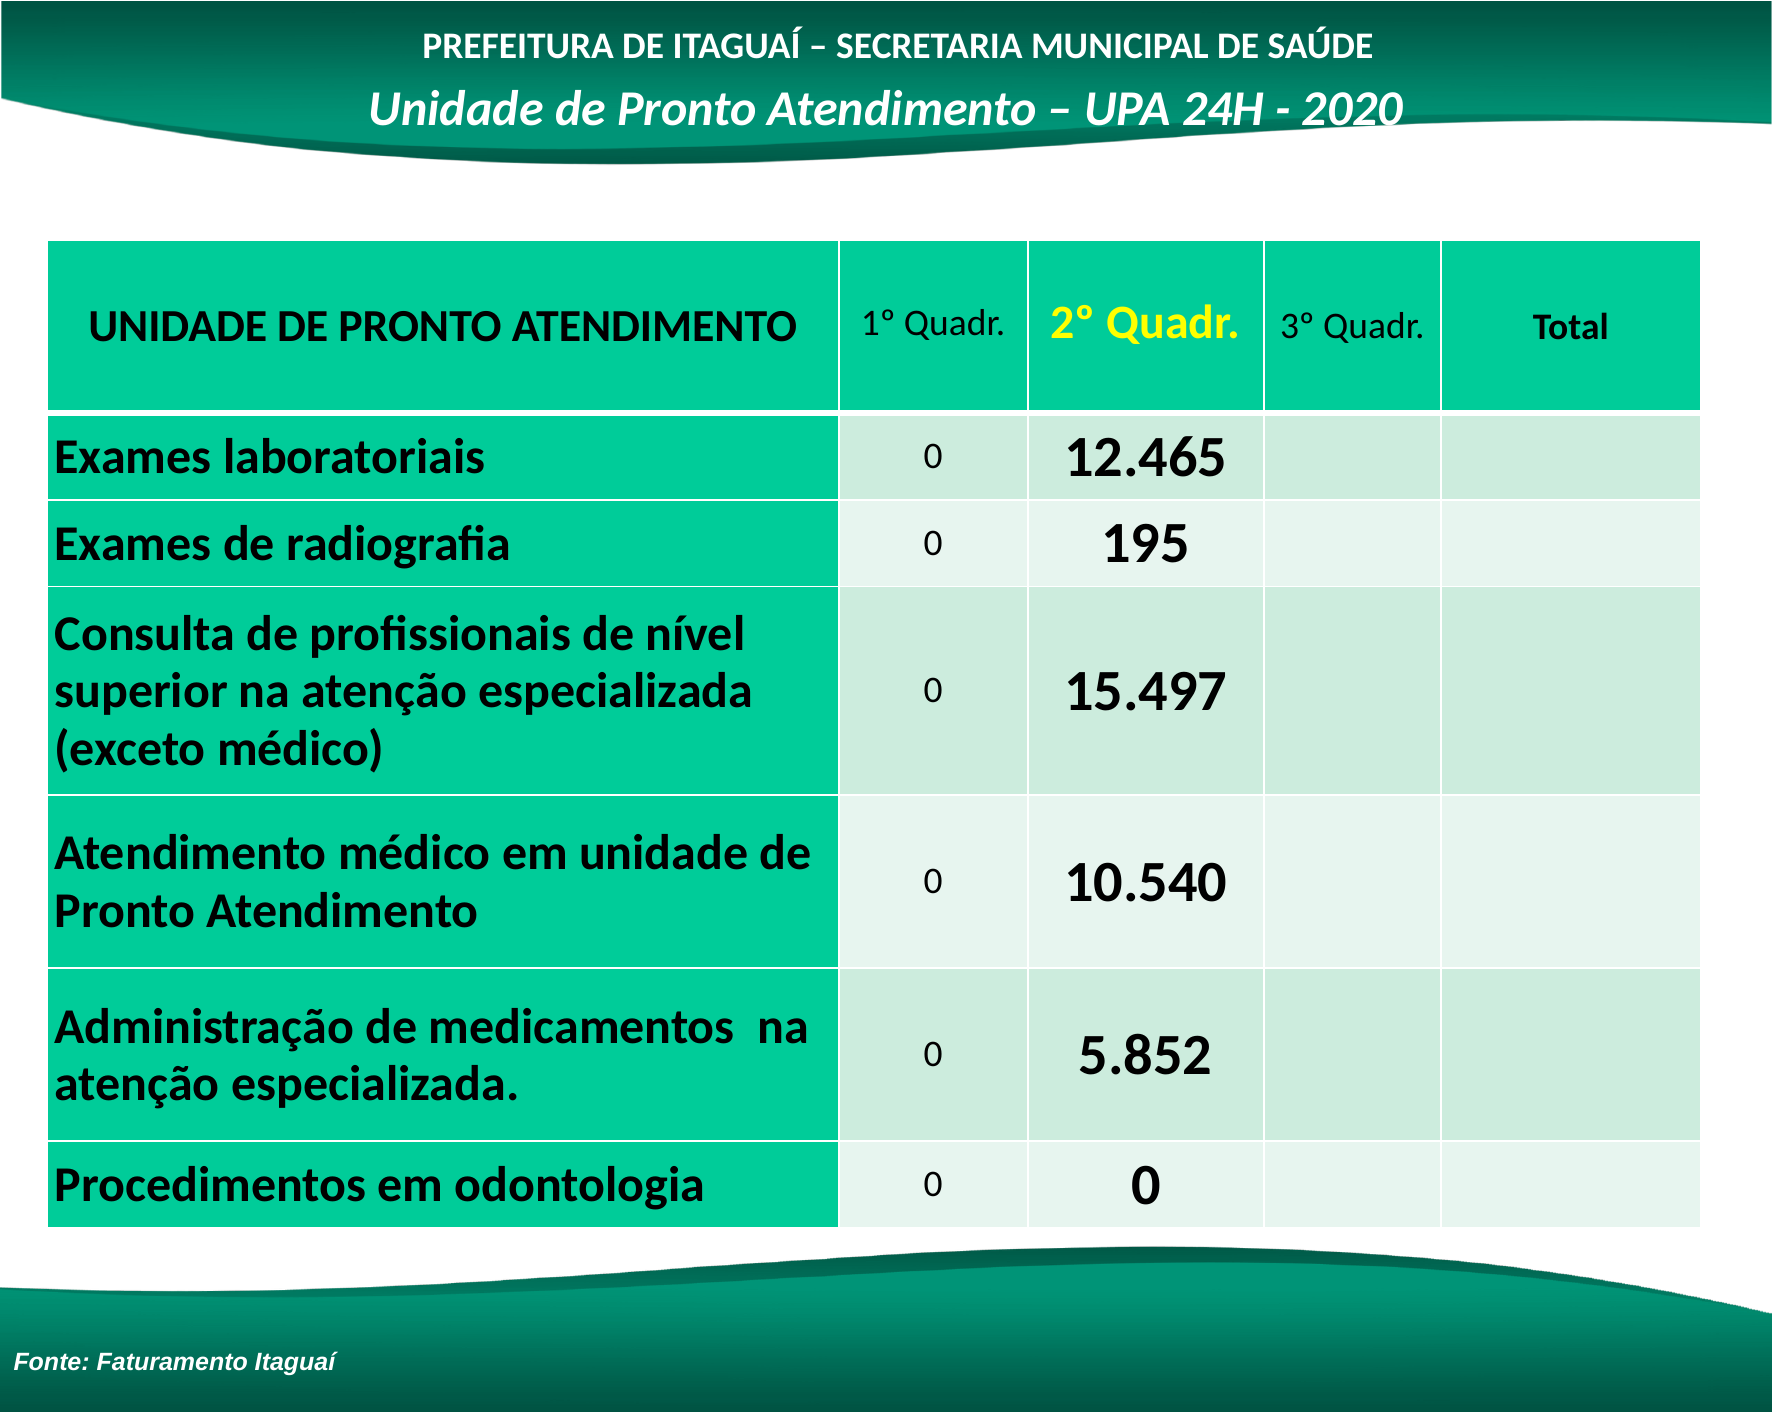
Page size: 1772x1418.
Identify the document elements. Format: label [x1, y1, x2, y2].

table_cell [1265, 587, 1440, 794]
text_box [548, 34, 567, 58]
table_cell [48, 501, 838, 586]
text_box [1091, 34, 1110, 57]
text_box [1220, 34, 1239, 57]
text_box [520, 34, 524, 57]
text_box [1184, 93, 1207, 124]
text_box [1209, 93, 1232, 124]
table_cell [1029, 969, 1263, 1140]
text_box [136, 1357, 141, 1370]
text_box [905, 101, 940, 124]
text_box [645, 101, 660, 124]
text_box [445, 34, 461, 57]
table_cell [1442, 1142, 1700, 1227]
text_box [1334, 34, 1353, 57]
picture [2, 1, 1771, 182]
table_cell [1265, 416, 1440, 499]
text_box [592, 34, 612, 57]
text_box [1286, 34, 1306, 57]
table_cell [1265, 796, 1440, 967]
text_box [1270, 34, 1283, 58]
table_cell [1029, 501, 1263, 586]
table_cell [48, 969, 838, 1140]
text_box [573, 34, 589, 57]
text_box [892, 101, 900, 124]
text_box [210, 1357, 223, 1369]
text_box [98, 1353, 111, 1369]
text_box [794, 27, 801, 57]
text_box [45, 1357, 57, 1369]
text_box [996, 94, 1010, 125]
text_box [583, 101, 604, 125]
table_cell [1442, 501, 1700, 586]
text_box [188, 1357, 193, 1369]
text_box [716, 94, 730, 125]
text_box [1278, 109, 1288, 113]
table_cell [840, 1142, 1027, 1227]
text_box [915, 34, 948, 57]
text_box [162, 1357, 171, 1369]
text_box [501, 34, 515, 57]
text_box [484, 34, 497, 57]
text_box [15, 1353, 28, 1369]
text_box [747, 34, 766, 58]
text_box [1012, 101, 1034, 125]
text_box [153, 129, 353, 154]
text_box [1234, 93, 1263, 124]
text_box [683, 34, 700, 57]
text_box [226, 1354, 233, 1370]
table_cell [1029, 587, 1263, 794]
text_box [441, 90, 464, 125]
text_box [256, 1353, 261, 1369]
text_box [930, 93, 1619, 154]
text_box [856, 34, 870, 57]
text_box [308, 1357, 313, 1369]
text_box [699, 34, 719, 57]
text_box [1243, 34, 1257, 57]
text_box [1034, 34, 1061, 57]
text_box [894, 34, 910, 57]
text_box [403, 101, 425, 124]
text_box [273, 1357, 282, 1369]
text_box [1195, 34, 1207, 57]
text_box [466, 34, 480, 57]
text_box [769, 34, 789, 57]
text_box [767, 93, 795, 124]
table_cell [840, 501, 1027, 586]
text_box [1124, 34, 1141, 58]
table_cell [48, 587, 838, 794]
text_box [1087, 93, 1116, 125]
table_header [1265, 241, 1440, 410]
text_box [838, 34, 852, 58]
text_box [689, 101, 711, 124]
text_box [301, 1357, 306, 1370]
text_box [429, 101, 437, 124]
text_box [118, 1357, 124, 1369]
table_cell [1265, 501, 1440, 586]
text_box [799, 94, 813, 125]
table_cell [1442, 796, 1700, 967]
picture [0, 1228, 1772, 1412]
text_box [30, 1357, 42, 1370]
table_cell [1029, 796, 1263, 967]
text_box [1358, 34, 1371, 57]
text_box [1116, 34, 1120, 57]
text_box [425, 34, 441, 57]
text_box [521, 101, 542, 125]
text_box [69, 1357, 80, 1370]
text_box [143, 1357, 148, 1369]
table_cell [48, 416, 838, 499]
text_box [285, 1357, 298, 1375]
text_box [468, 101, 490, 125]
text_box [174, 1357, 186, 1369]
table_cell [1442, 416, 1700, 499]
text_box [1140, 93, 1168, 124]
table_header [1029, 241, 1263, 410]
text_box [866, 90, 889, 125]
text_box [128, 1354, 134, 1370]
text_box [1146, 34, 1150, 57]
text_box [722, 34, 742, 58]
text_box [969, 101, 991, 124]
text_box [1172, 34, 1192, 57]
text_box [494, 90, 517, 125]
text_box [264, 1354, 270, 1370]
text_box [315, 1357, 326, 1370]
table_cell [1029, 1142, 1263, 1227]
text_box [1119, 93, 1142, 124]
text_box [945, 101, 966, 125]
text_box [151, 1357, 159, 1369]
text_box [1001, 34, 1021, 57]
text_box [196, 1357, 208, 1370]
text_box [1309, 34, 1329, 58]
table_cell [1265, 1142, 1440, 1227]
text_box [732, 101, 754, 125]
table_cell [840, 969, 1027, 1140]
table_cell [1029, 416, 1263, 499]
text_box [663, 101, 685, 125]
text_box [648, 34, 662, 57]
text_box [625, 34, 644, 57]
table_cell [1442, 969, 1700, 1140]
text_box [873, 34, 890, 58]
text_box [839, 101, 861, 124]
text_box [993, 34, 997, 57]
table_cell [1442, 587, 1700, 794]
text_box [815, 101, 836, 125]
table_header [1442, 241, 1700, 410]
table_header [48, 241, 838, 410]
table_cell [48, 796, 838, 967]
table_cell [1265, 969, 1440, 1140]
table_cell [840, 796, 1027, 967]
table_header [840, 241, 1027, 410]
text_box [528, 34, 545, 57]
text_box [947, 34, 967, 57]
text_box [620, 93, 643, 124]
table_cell [840, 416, 1027, 499]
table_cell [840, 587, 1027, 794]
text_box [557, 90, 580, 125]
text_box [61, 1354, 68, 1370]
text_box [330, 1355, 334, 1369]
text_box [972, 34, 988, 57]
text_box [371, 93, 400, 125]
text_box [1303, 93, 1326, 124]
text_box [1155, 34, 1171, 57]
text_box [234, 1357, 246, 1370]
table_cell [48, 1142, 838, 1227]
text_box [1066, 34, 1085, 58]
